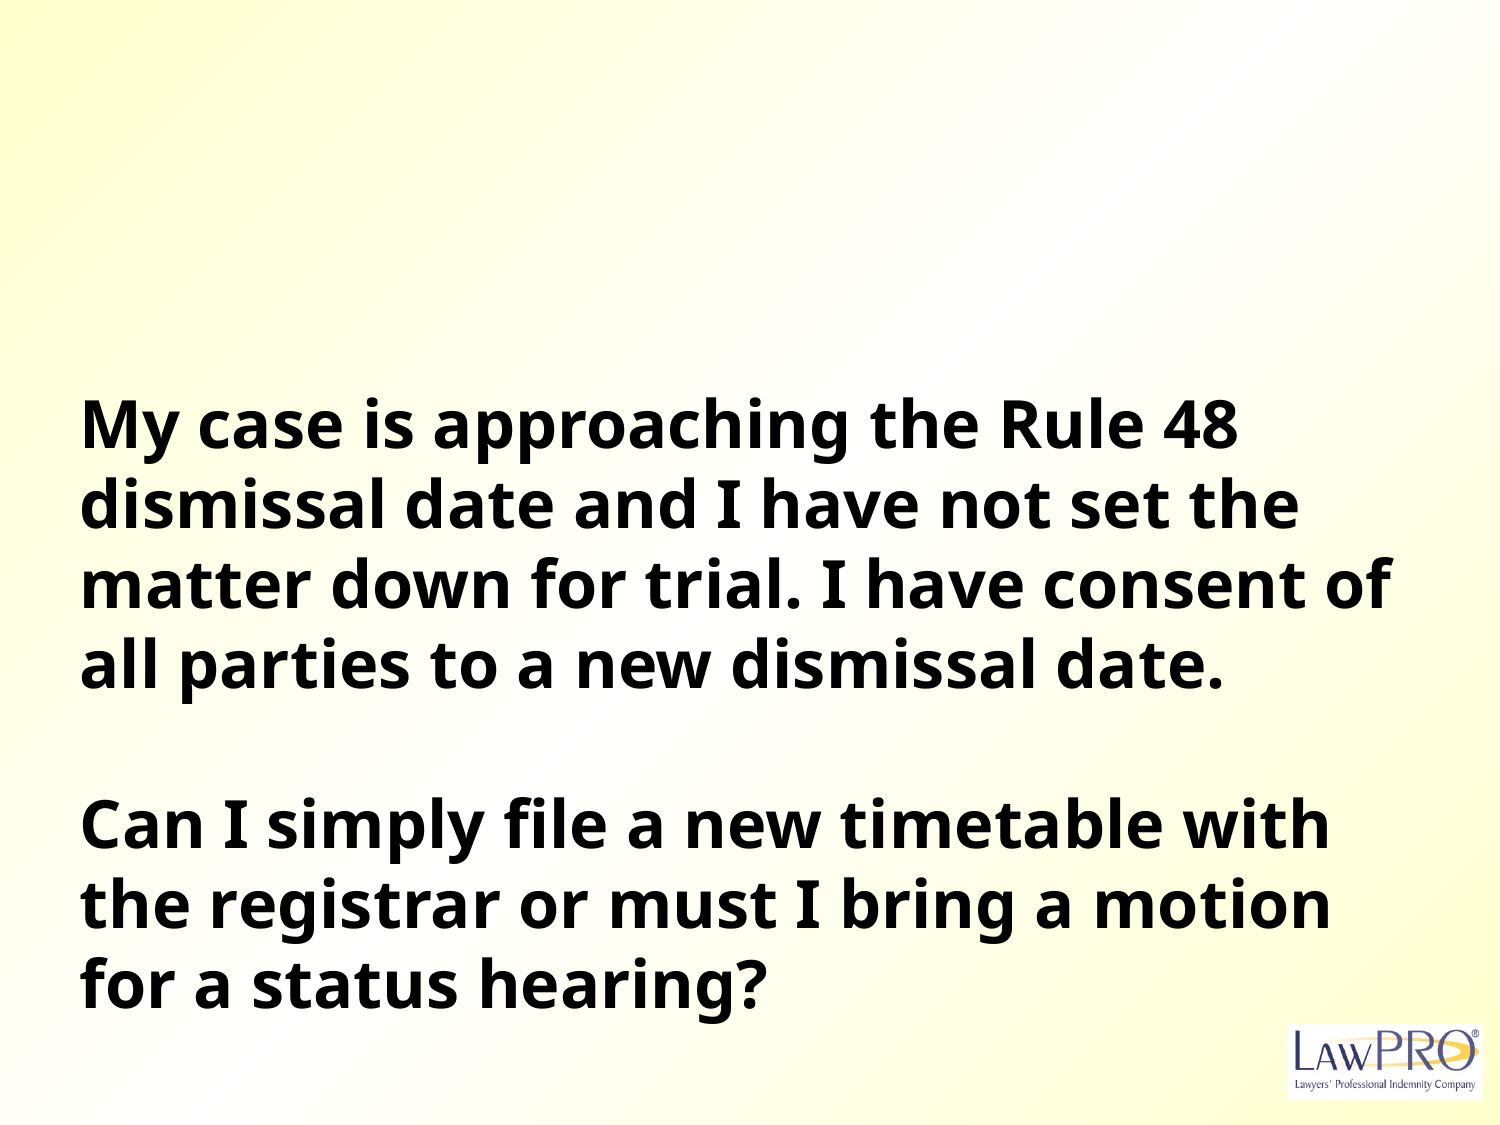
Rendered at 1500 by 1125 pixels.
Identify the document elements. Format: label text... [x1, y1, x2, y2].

picture [1287, 1024, 1483, 1100]
text_box My case is approaching the Rule 48 dismissal date and I have not set the matter down for trial. I have consent of all parties to a new dismissal date. Can I simply file a new timetable with the registrar or must I bring a motion for a status hearing? [64, 374, 1415, 1030]
